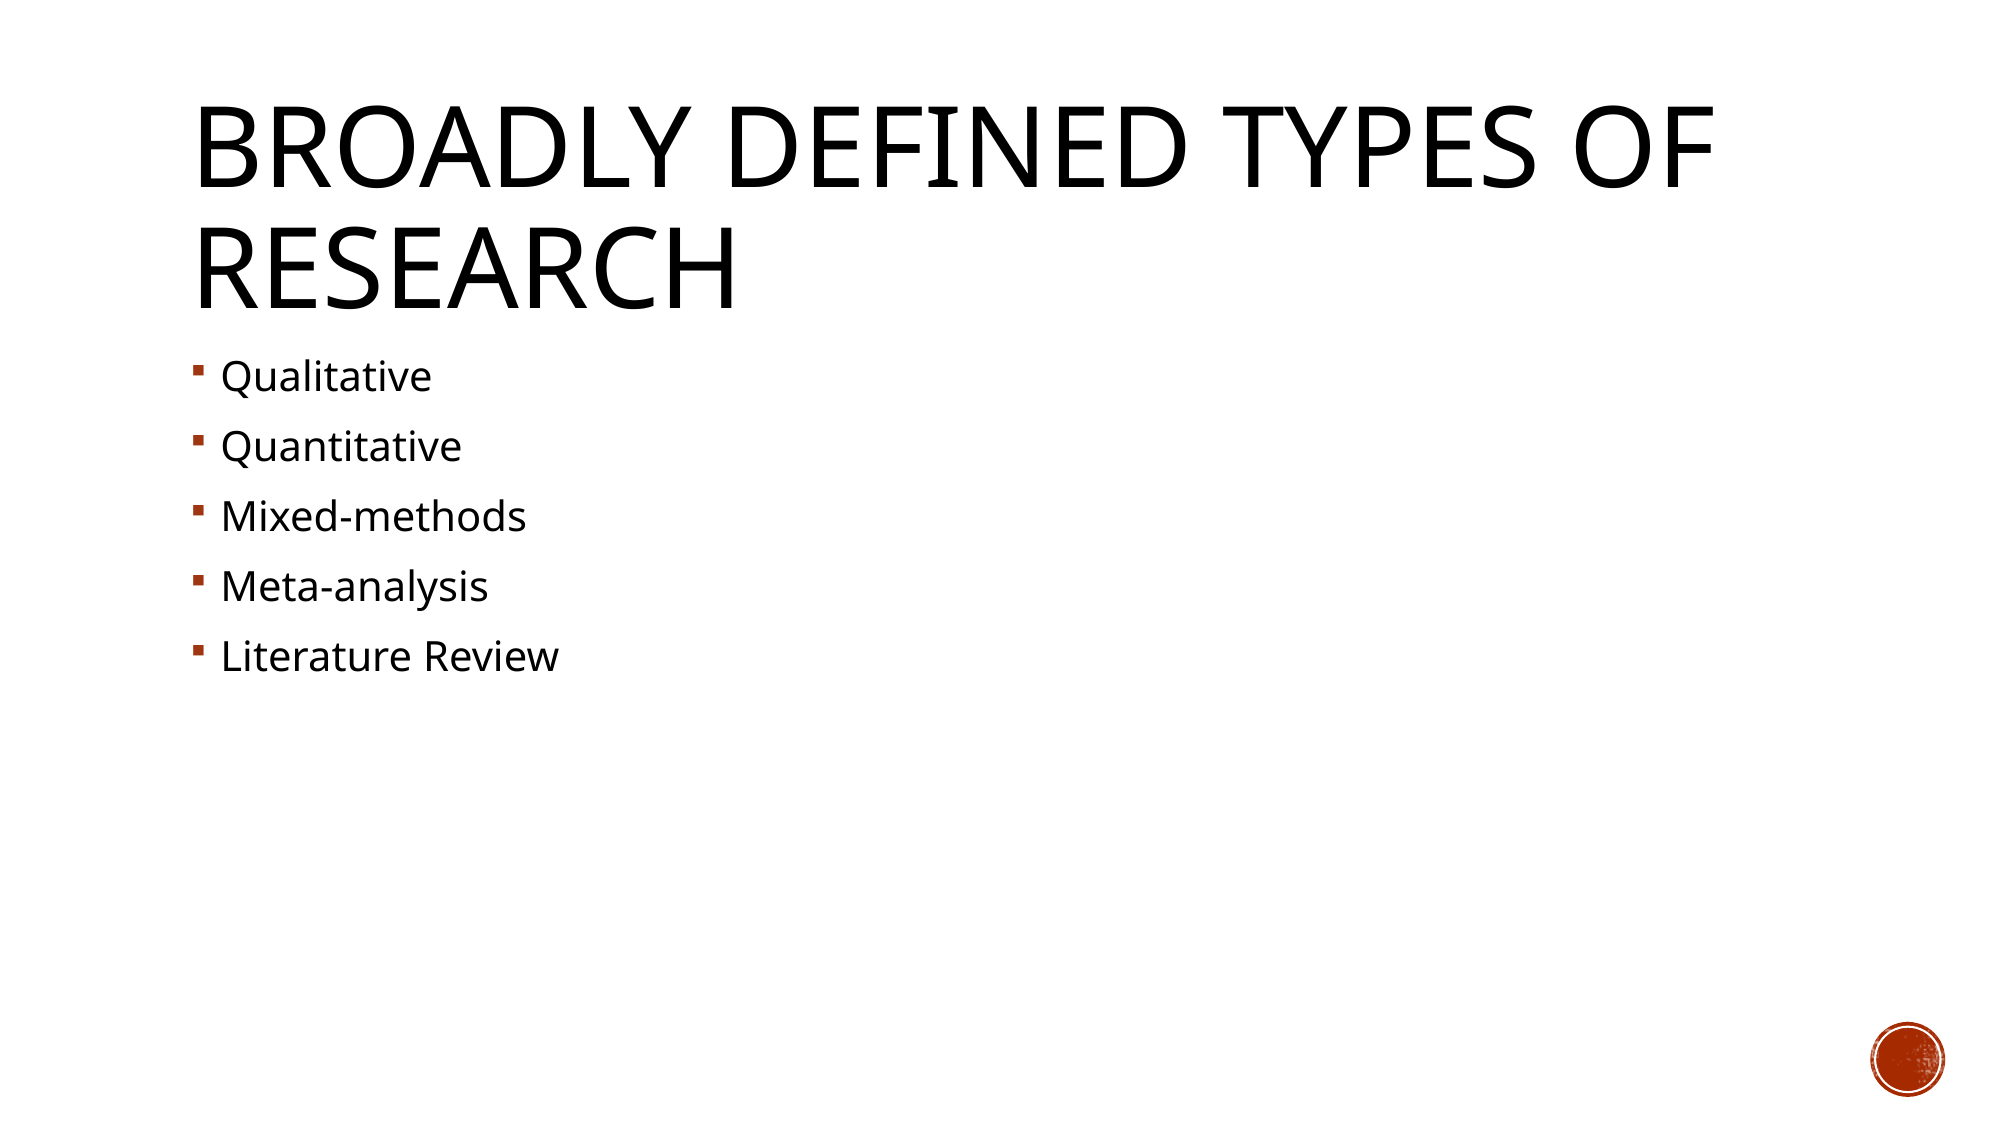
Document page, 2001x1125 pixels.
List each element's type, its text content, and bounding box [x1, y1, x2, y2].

list Qualitative Quantitative Mixed-methods Meta-analysis Literature Review [175, 348, 1826, 1013]
title Broadly Defined Types of Research [175, 79, 1826, 344]
